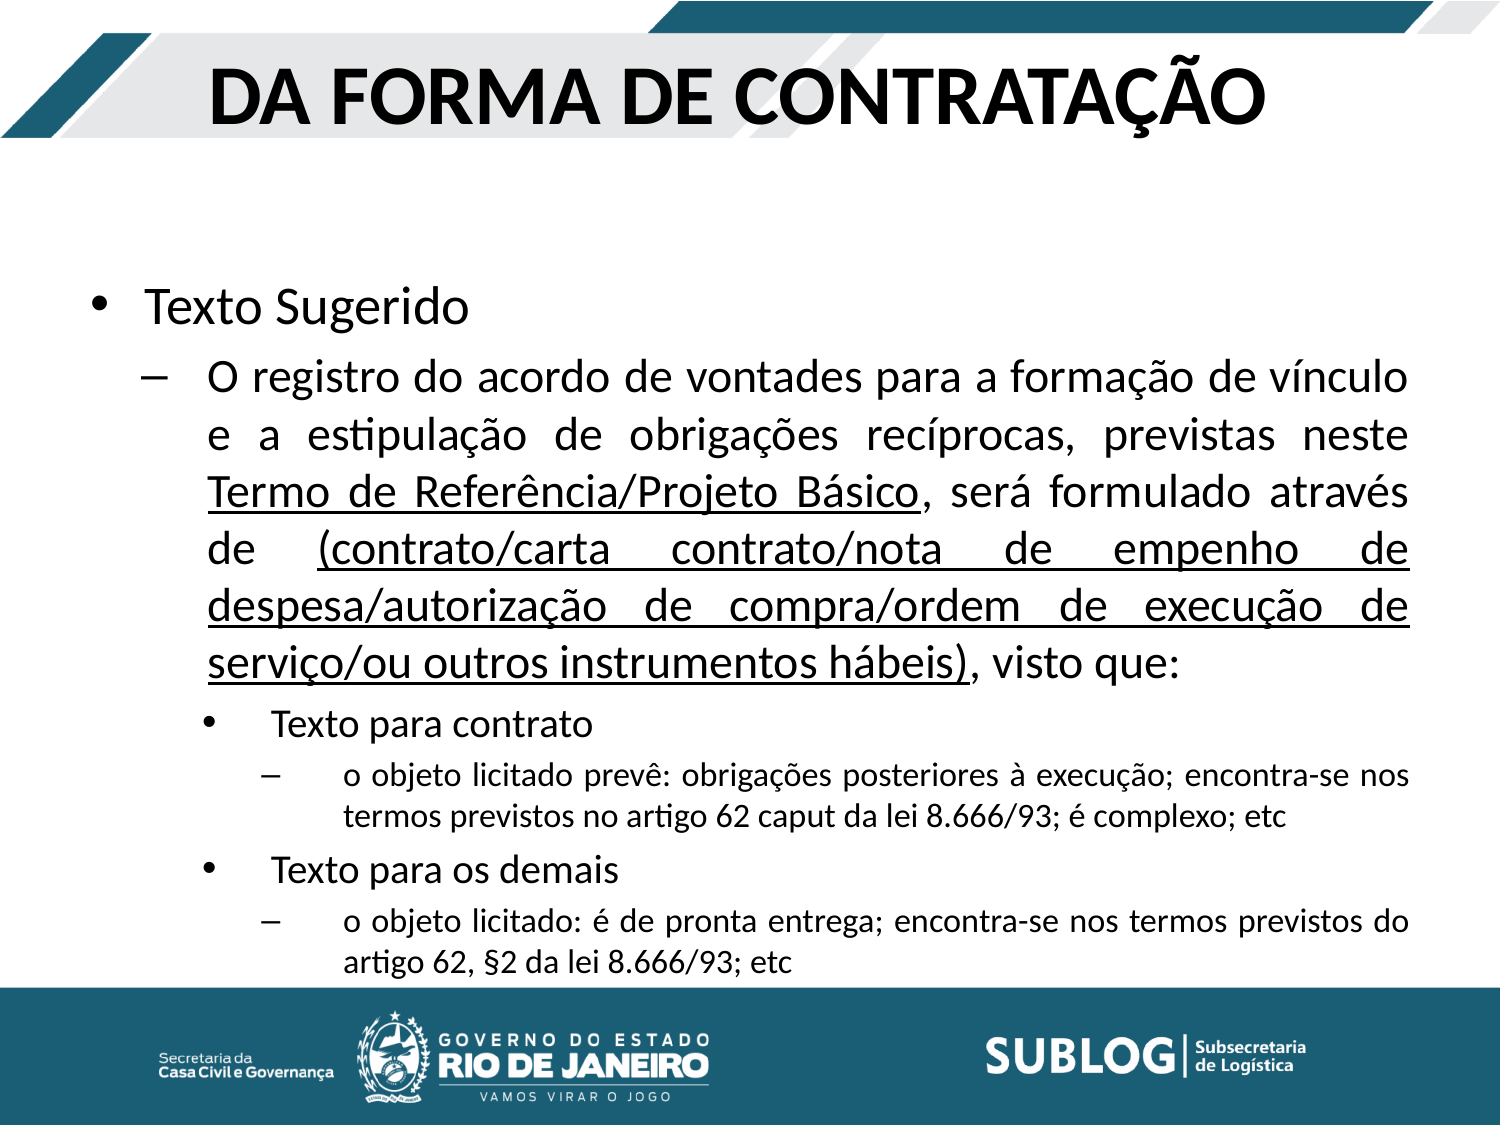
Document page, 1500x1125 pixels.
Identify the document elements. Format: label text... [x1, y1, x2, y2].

picture [159, 1010, 709, 1103]
picture [986, 1034, 1306, 1078]
picture [0, 1, 1500, 138]
list Texto Sugerido O registro do acordo de vontades para a formação de vínculo e a estipulação de obrigações recíprocas, previstas neste Termo de Referência/Projeto Básico, será formulado através de (contrato/carta contrato/nota de empenho de despesa/autorização de compra/ordem de execução de serviço/ou outros instrumentos hábeis), visto que: Texto para contrato o objeto licitado prevê: obrigações posteriores à execução; encontra-se nos termos previstos no artigo 62 caput da lei 8.666/93; é complexo; etc Texto para os demais o objeto licitado: é de pronta entrega; encontra-se nos termos previstos do artigo 62, §2 da lei 8.666/93; etc [75, 262, 1425, 1005]
title DA FORMA DE CONTRATAÇÃO [76, 30, 1400, 149]
